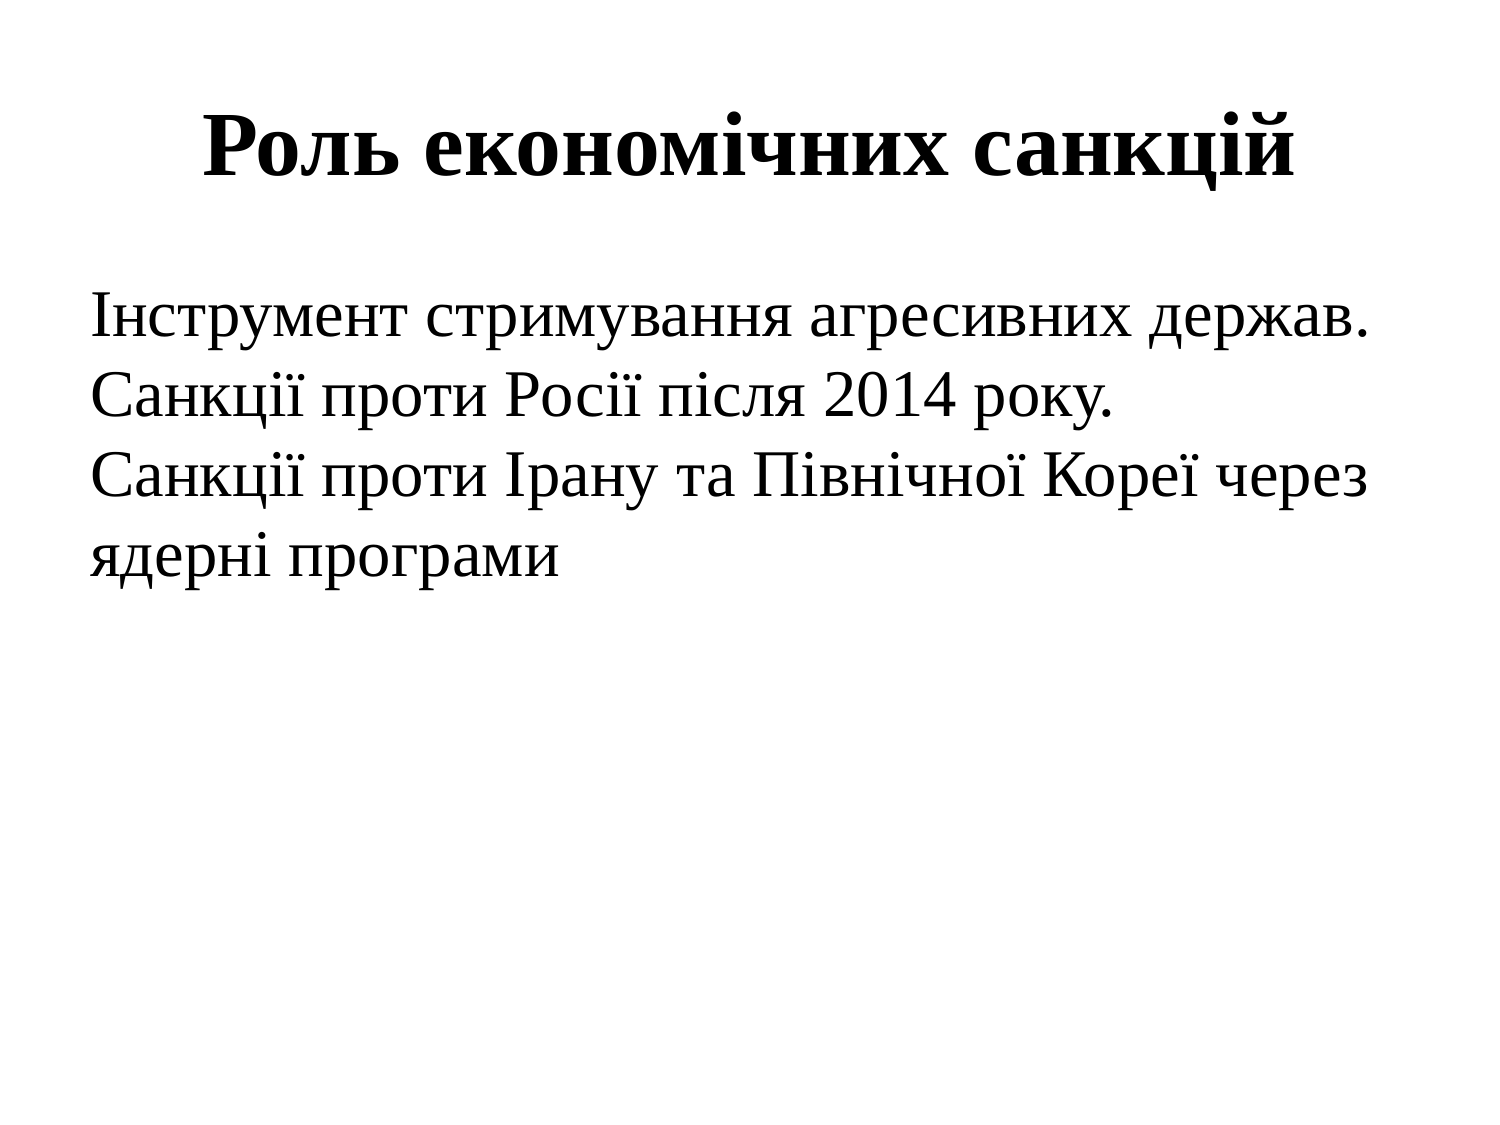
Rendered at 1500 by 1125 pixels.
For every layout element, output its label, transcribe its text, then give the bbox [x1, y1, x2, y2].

list Інструмент стримування агресивних держав. Санкції проти Росії після 2014 року. Санкції проти Ірану та Північної Кореї через ядерні програми [75, 262, 1425, 1005]
title Роль економічних санкцій [75, 45, 1425, 233]
